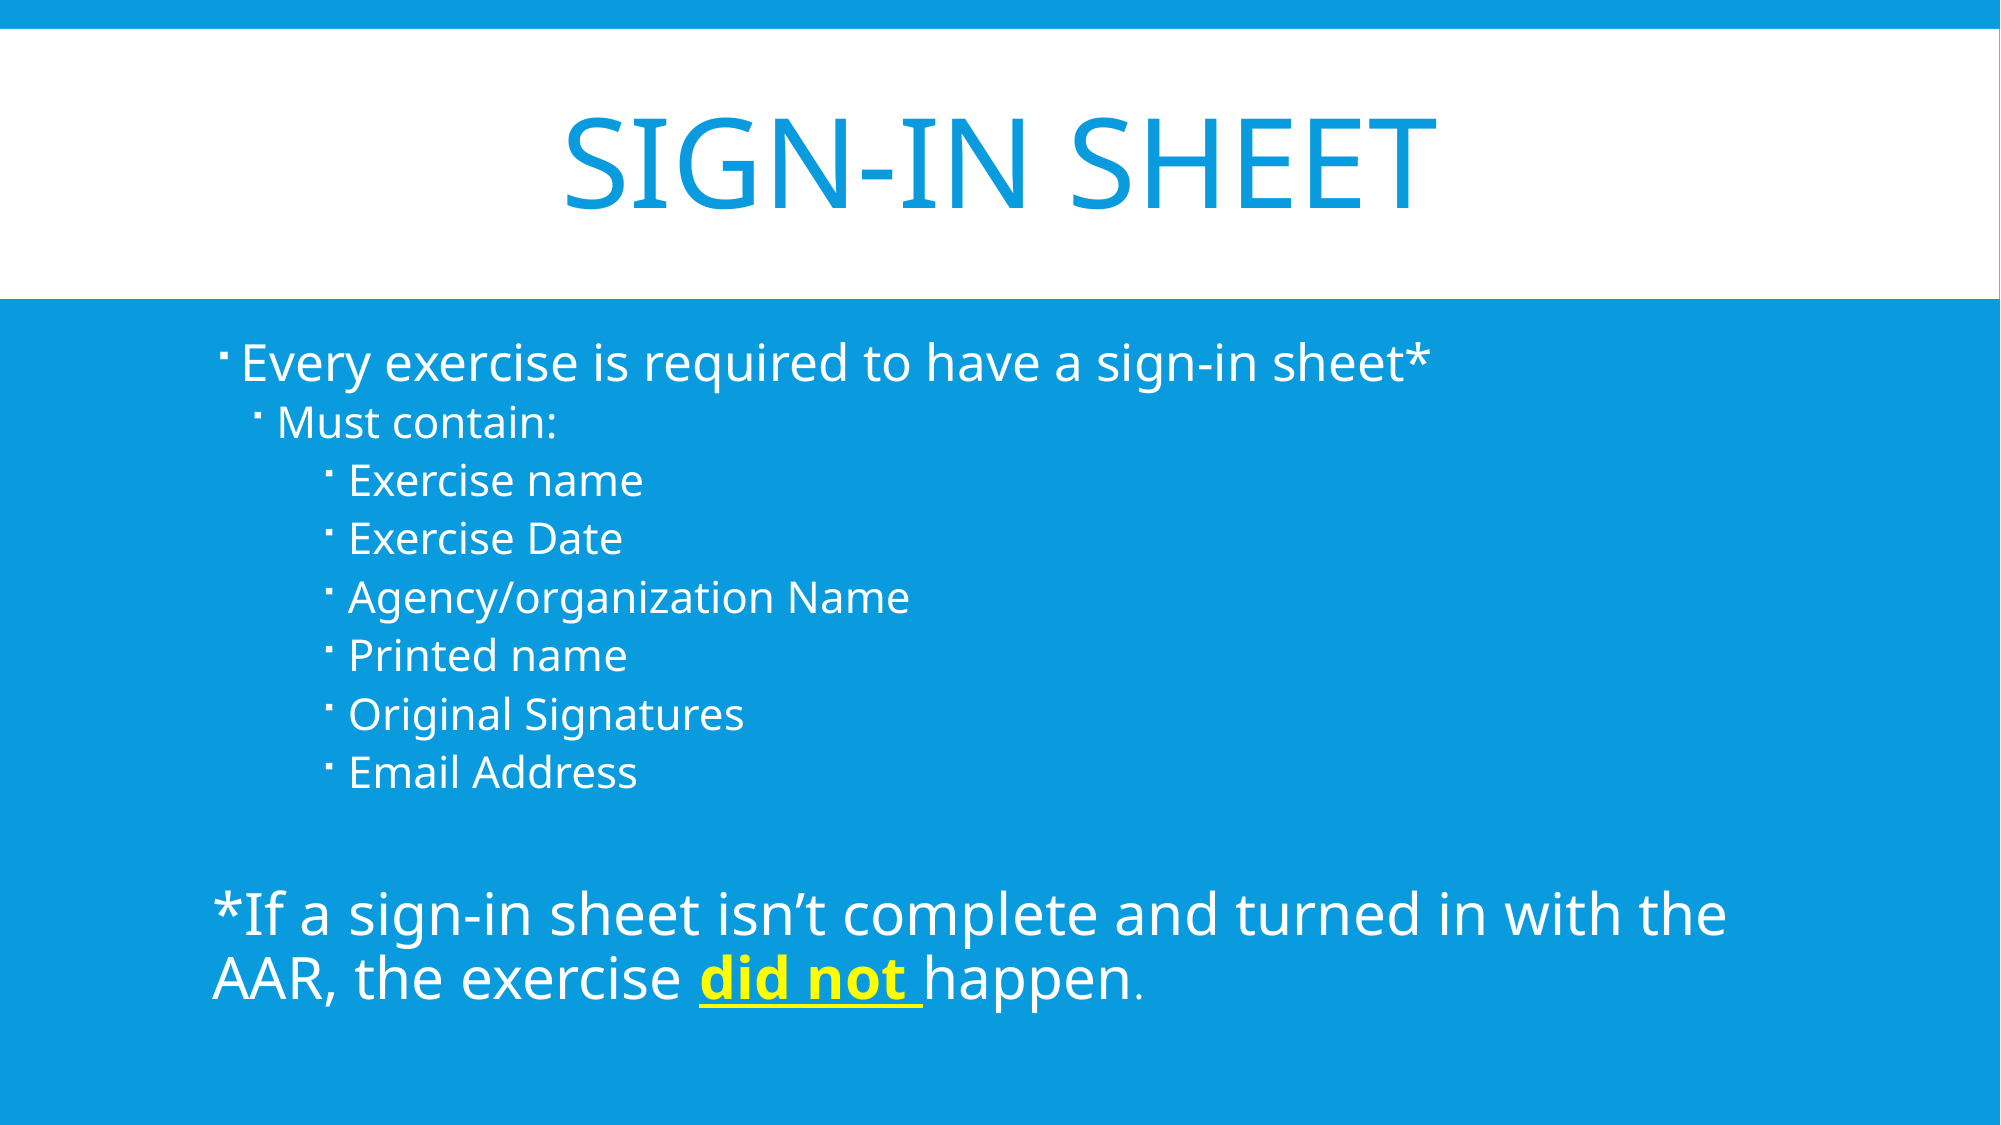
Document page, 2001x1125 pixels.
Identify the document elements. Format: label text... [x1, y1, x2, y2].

list Every exercise is required to have a sign-in sheet* Must contain: Exercise name Exercise Date Agency/organization Name Printed name Original Signatures Email Address *If a sign-in sheet isn’t complete and turned in with the AAR, the exercise did not happen. [197, 329, 1803, 1020]
title Sign-in sheet [197, 46, 1803, 295]
